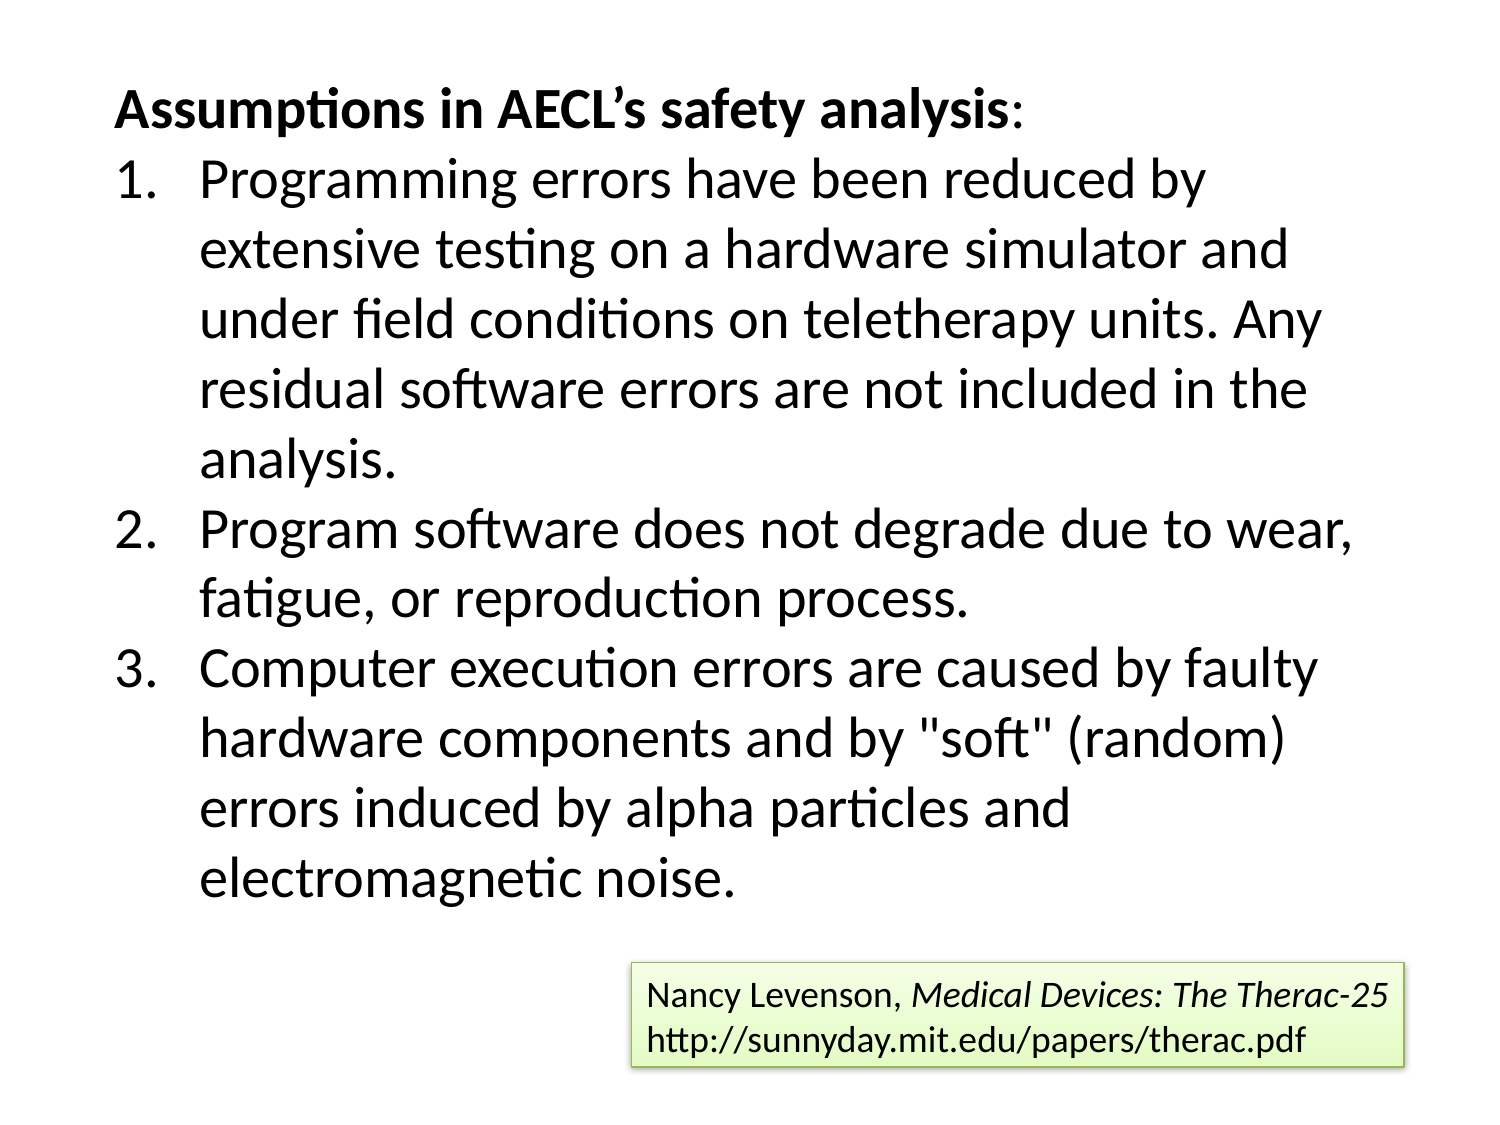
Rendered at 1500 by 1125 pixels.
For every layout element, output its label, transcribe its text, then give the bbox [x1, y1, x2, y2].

text_box Assumptions in AECL’s safety analysis: Programming errors have been reduced by extensive testing on a hardware simulator and under field conditions on teletherapy units. Any residual software errors are not included in the analysis. Program software does not degrade due to wear, fatigue, or reproduction process. Computer execution errors are caused by faulty hardware components and by "soft" (random) errors induced by alpha particles and electromagnetic noise. [99, 62, 1425, 917]
text_box Nancy Levenson, Medical Devices: The Therac-25 http://sunnyday.mit.edu/papers/therac.pdf [631, 962, 1405, 1068]
